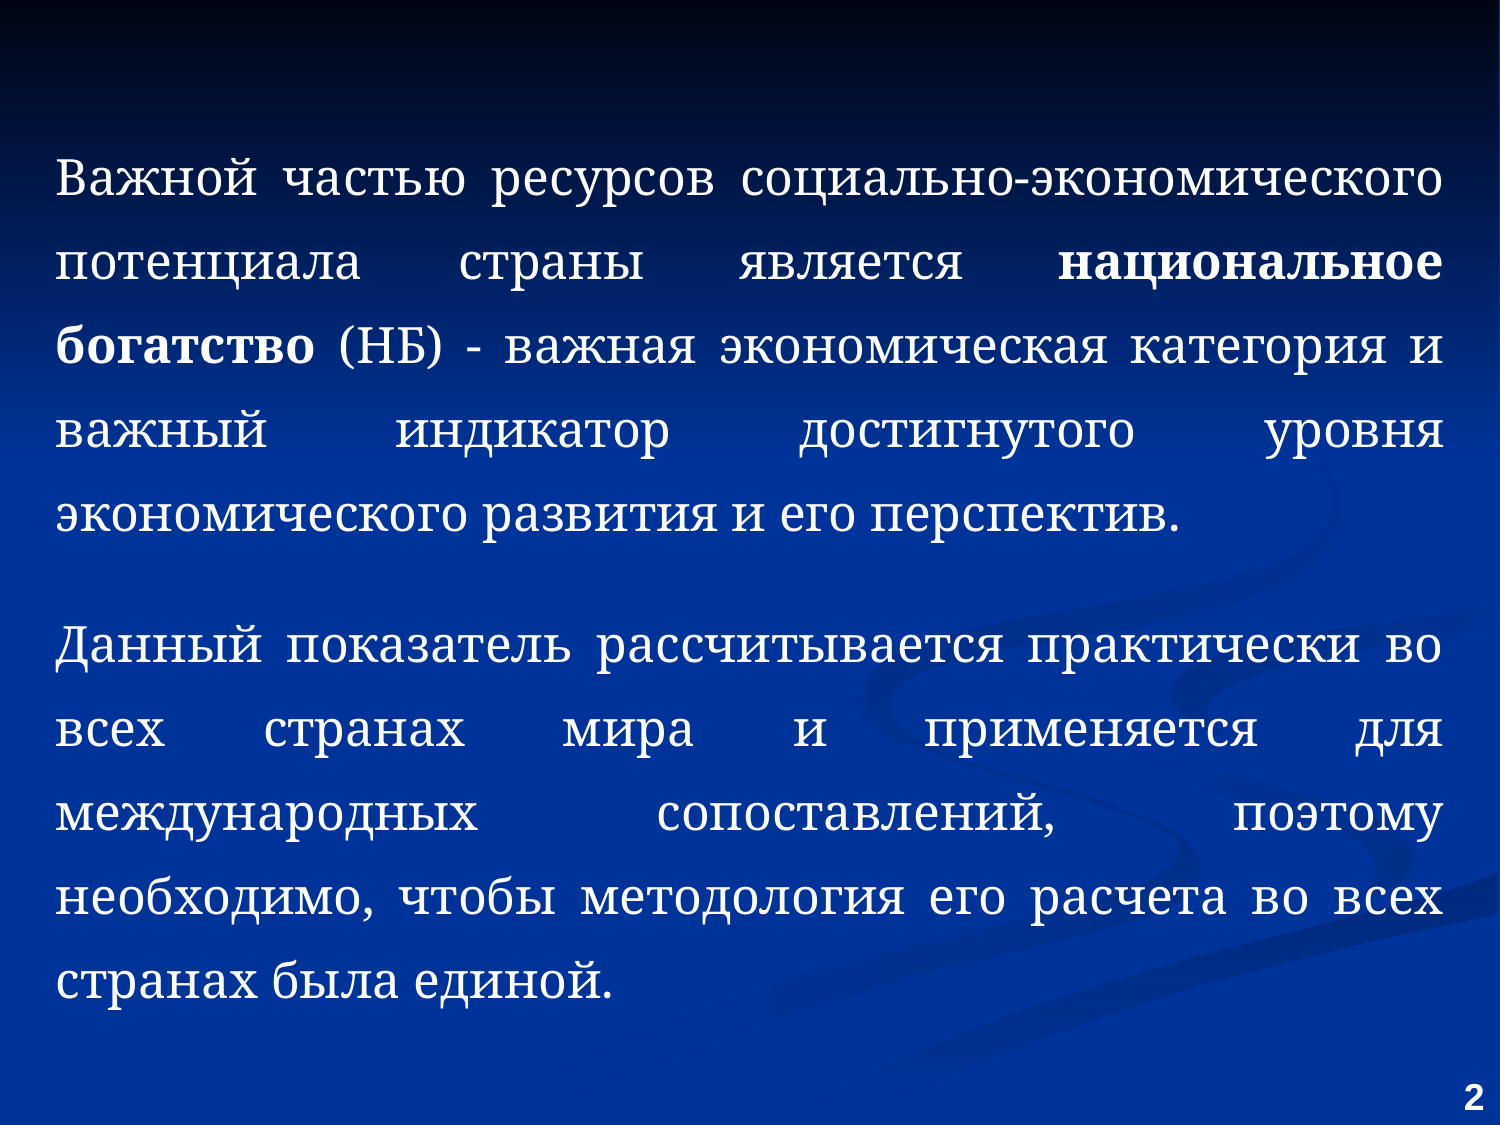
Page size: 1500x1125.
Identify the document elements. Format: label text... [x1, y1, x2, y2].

text_box Важной частью ресурсов социально-экономического потенциала страны является национальное богатство (НБ) - важная экономическая категория и важный индикатор достигнутого уровня экономического развития и его перспектив. Данный показатель рассчитывается практически во всех странах мира и применяется для международных сопоставлений, поэтому необходимо, чтобы методология его расчета во всех странах была единой. [41, 113, 1459, 1016]
slide_number 2 [1434, 1065, 1500, 1125]
